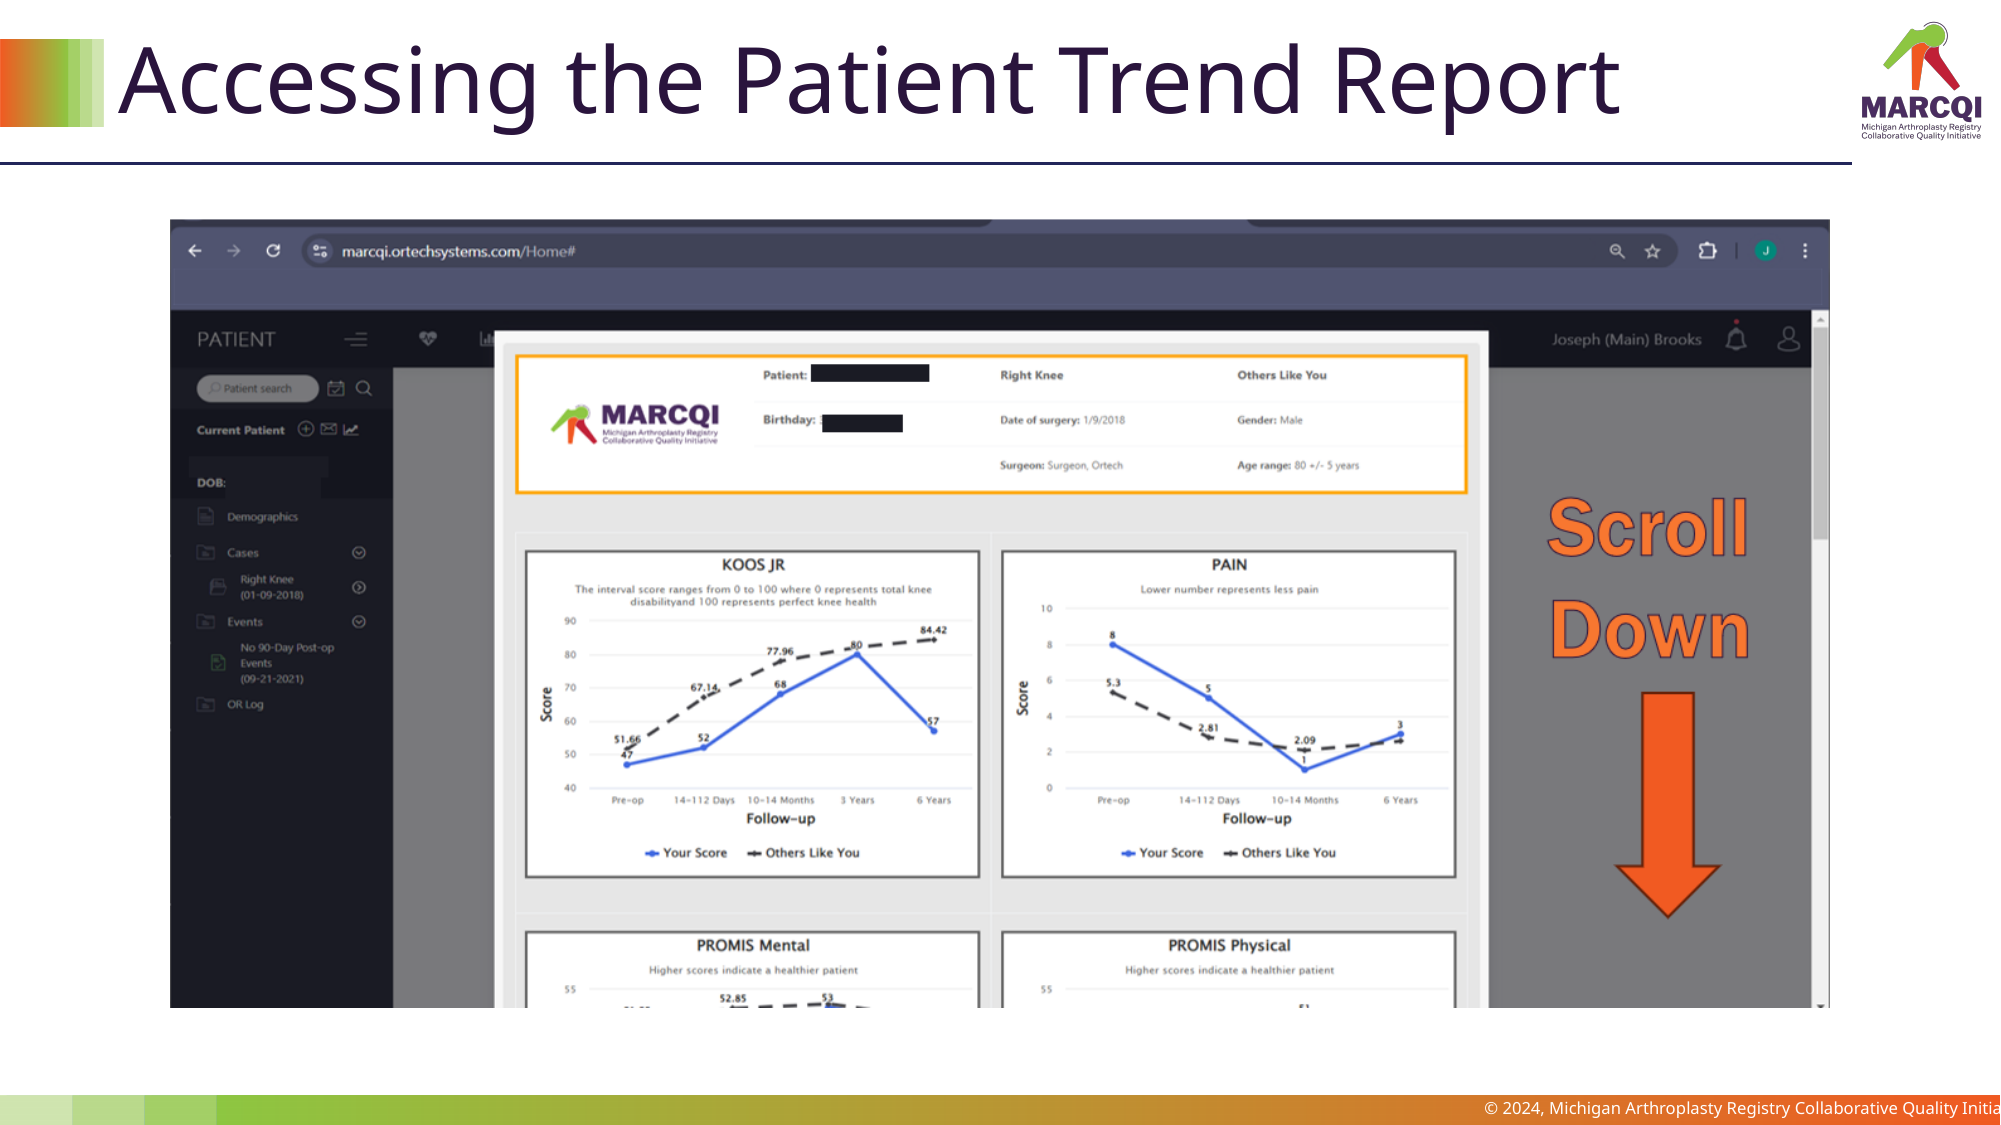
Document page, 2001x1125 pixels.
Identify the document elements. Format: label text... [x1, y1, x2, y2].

picture [170, 216, 1830, 1009]
title Accessing the Patient Trend Report [103, 14, 1861, 153]
picture [0, 39, 103, 127]
picture [0, 1095, 2000, 1125]
picture [1861, 20, 1983, 142]
